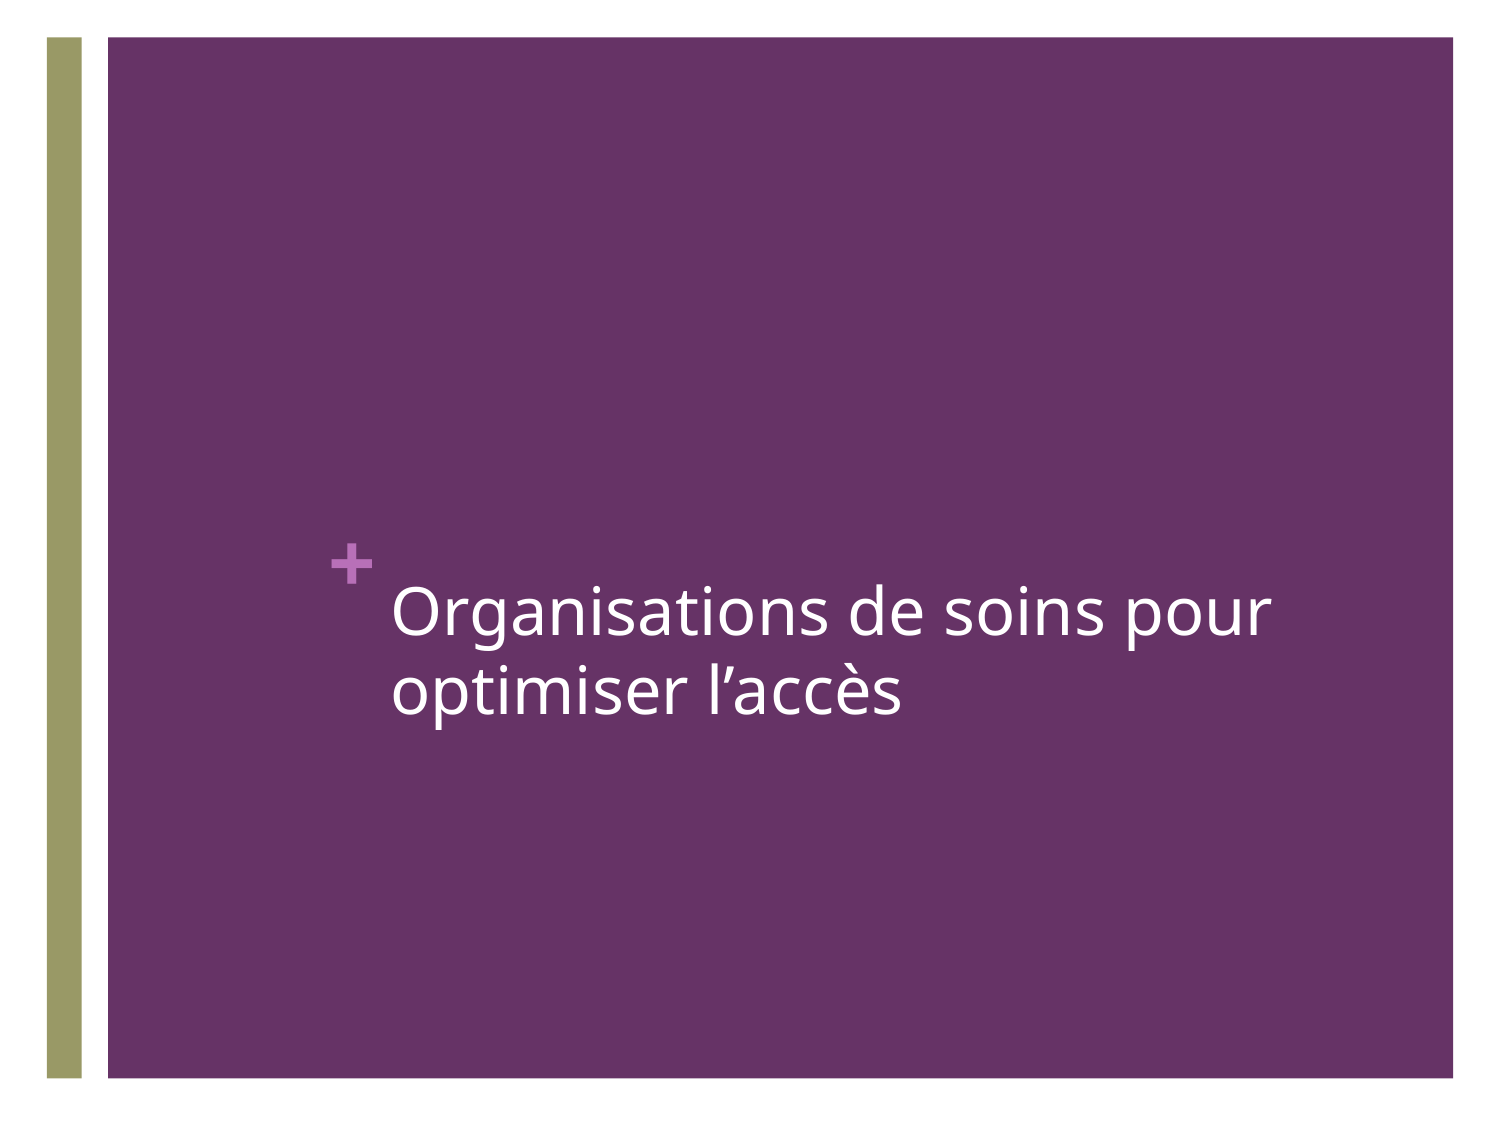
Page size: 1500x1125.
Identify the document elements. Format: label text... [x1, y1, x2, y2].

title Organisations de soins pour optimiser l’accès [375, 512, 1300, 736]
